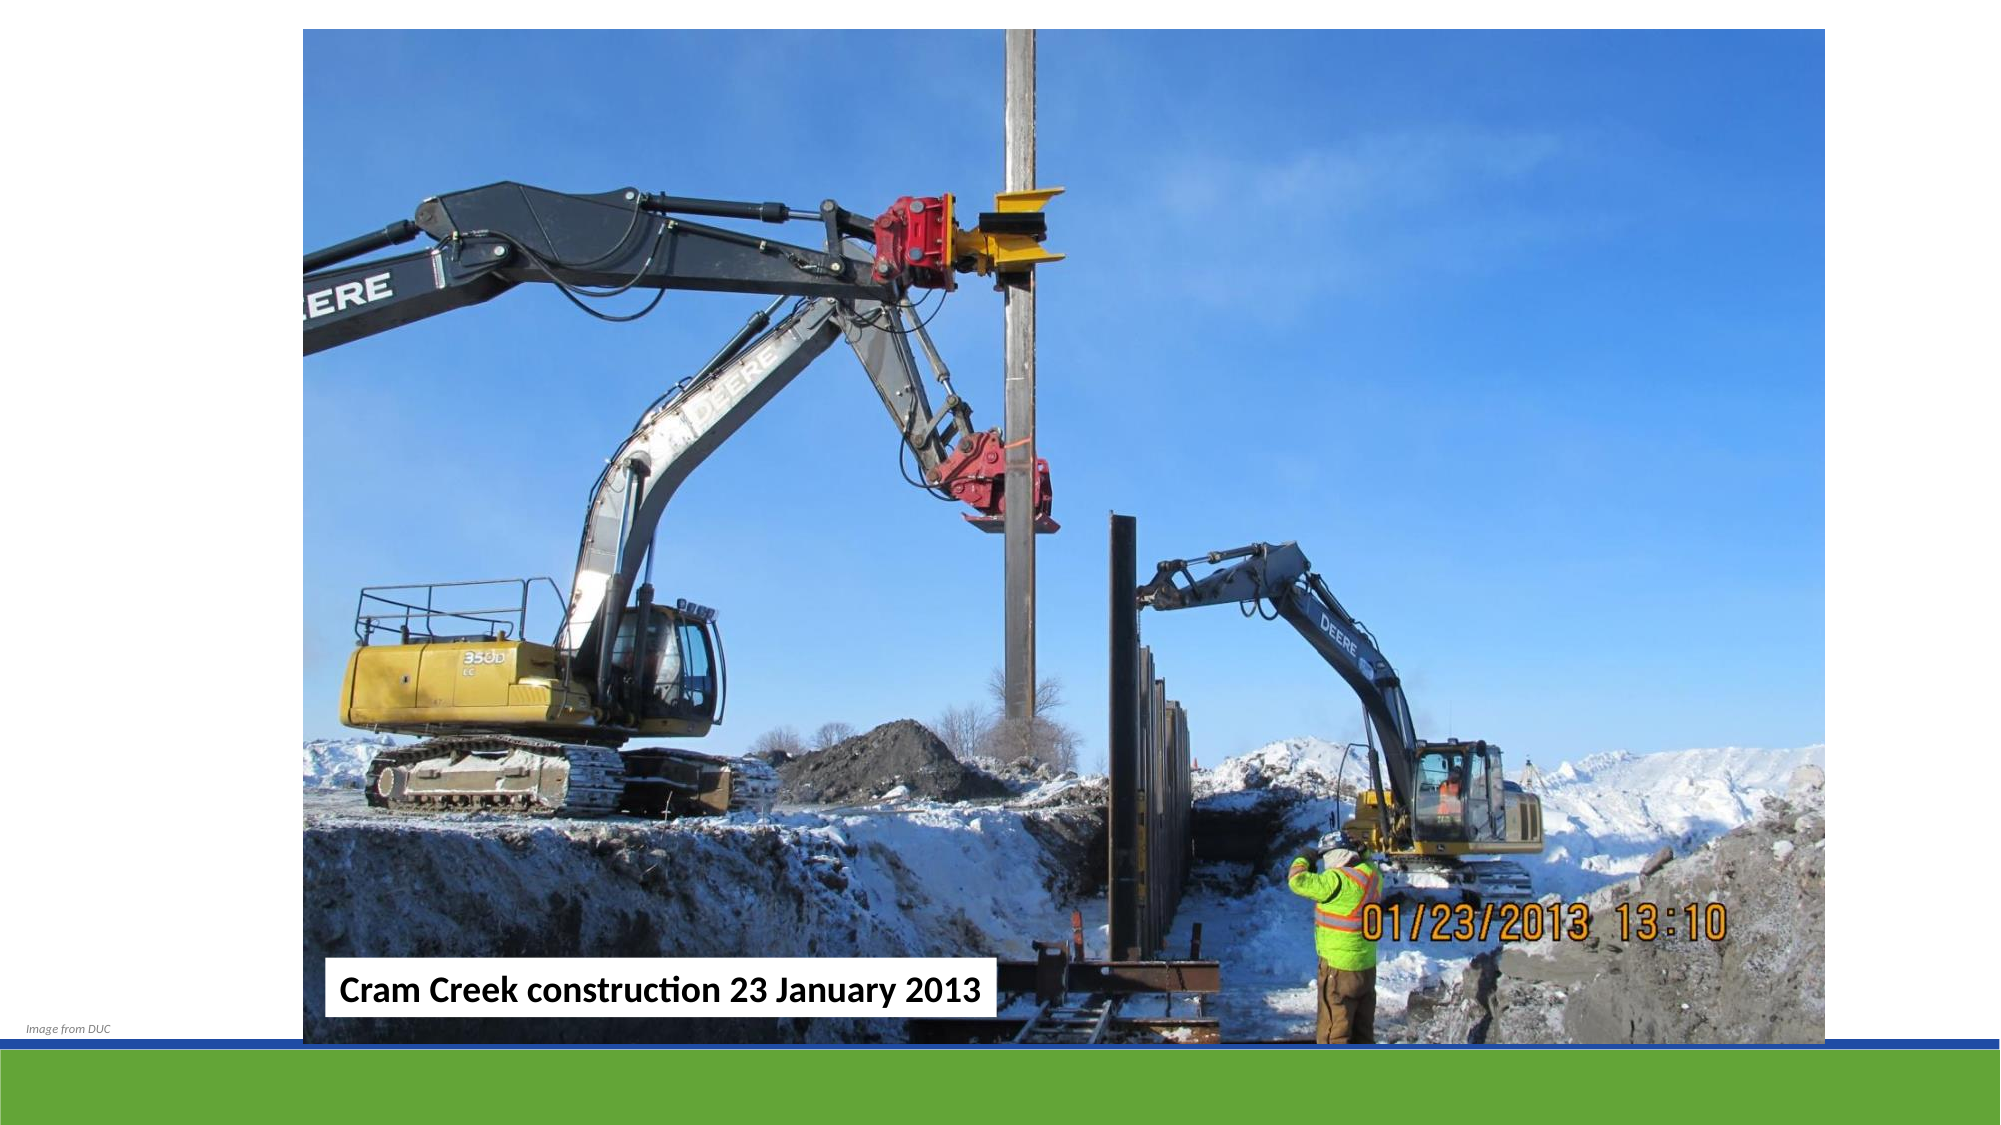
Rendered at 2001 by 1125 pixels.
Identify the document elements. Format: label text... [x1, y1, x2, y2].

picture [303, 29, 1826, 1045]
text_box Image from DUC [11, 1013, 301, 1044]
